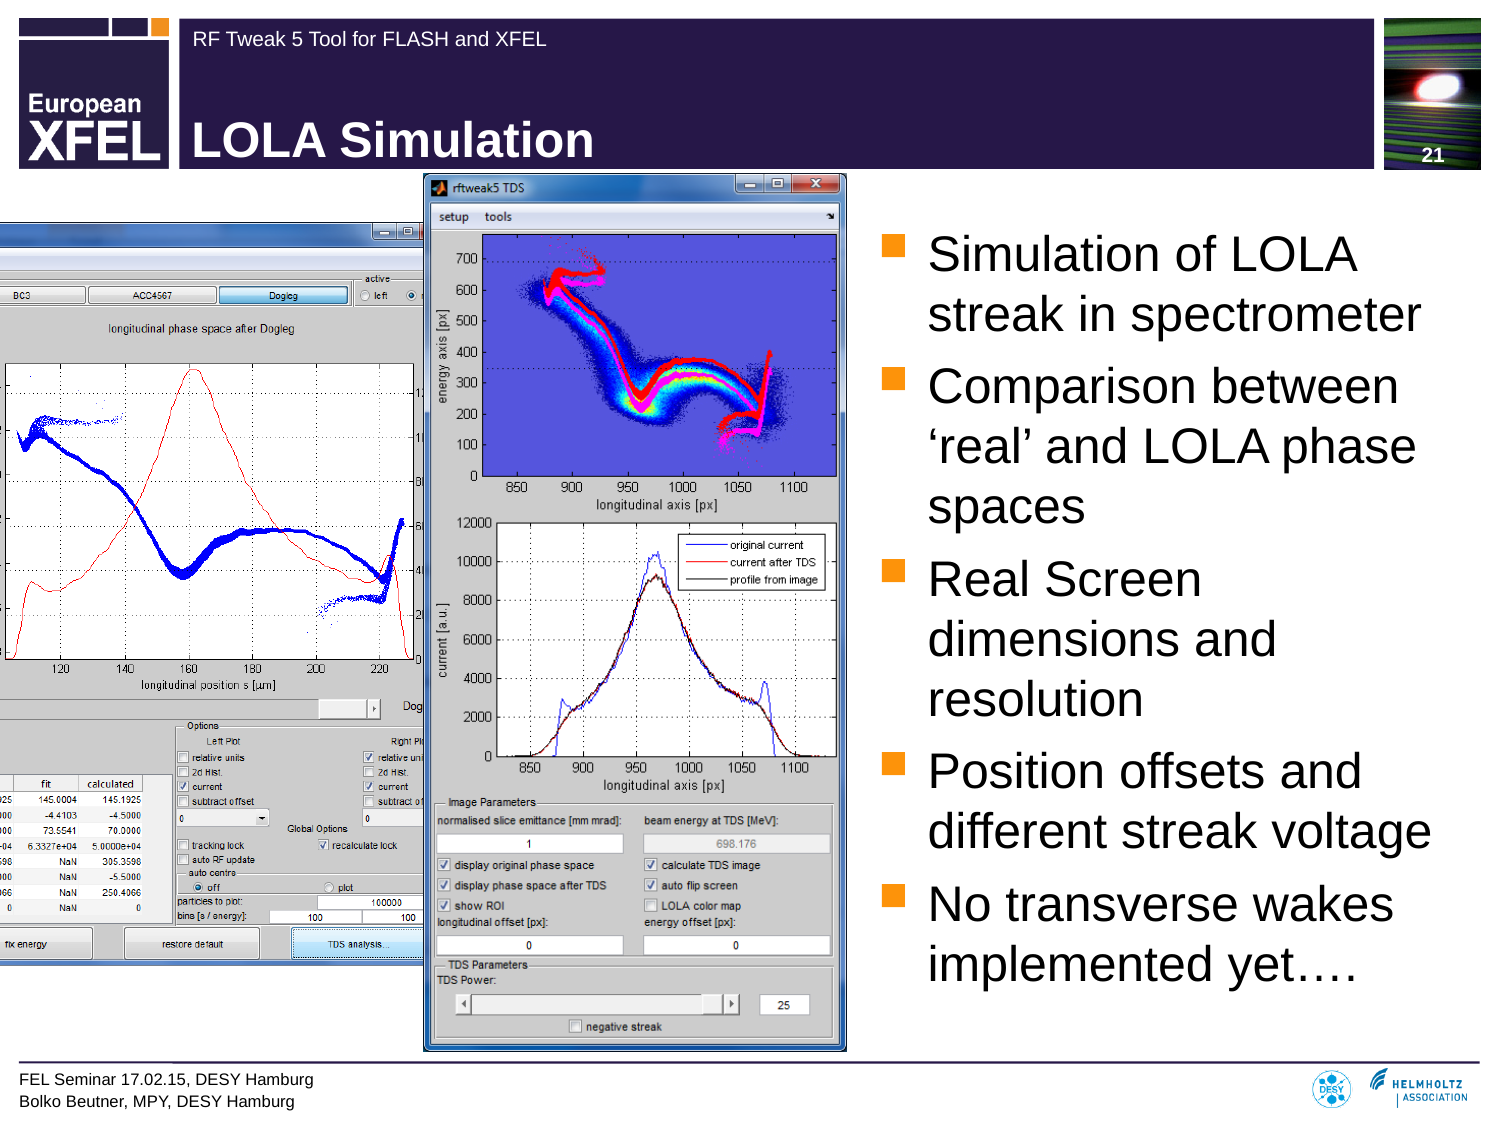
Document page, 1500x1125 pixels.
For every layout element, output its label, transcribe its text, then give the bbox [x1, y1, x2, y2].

picture [1384, 18, 1481, 170]
title LOLA Simulation [179, 50, 1375, 168]
list Simulation of LOLA streak in spectrometer Comparison between ‘real’ and LOLA phase spaces Real Screen dimensions and resolution Position offsets and different streak voltage No transverse wakes implemented yet…. [878, 221, 1464, 1031]
picture [1310, 1068, 1353, 1110]
picture [1370, 1068, 1467, 1108]
picture [19, 18, 169, 169]
picture [0, 172, 847, 1052]
